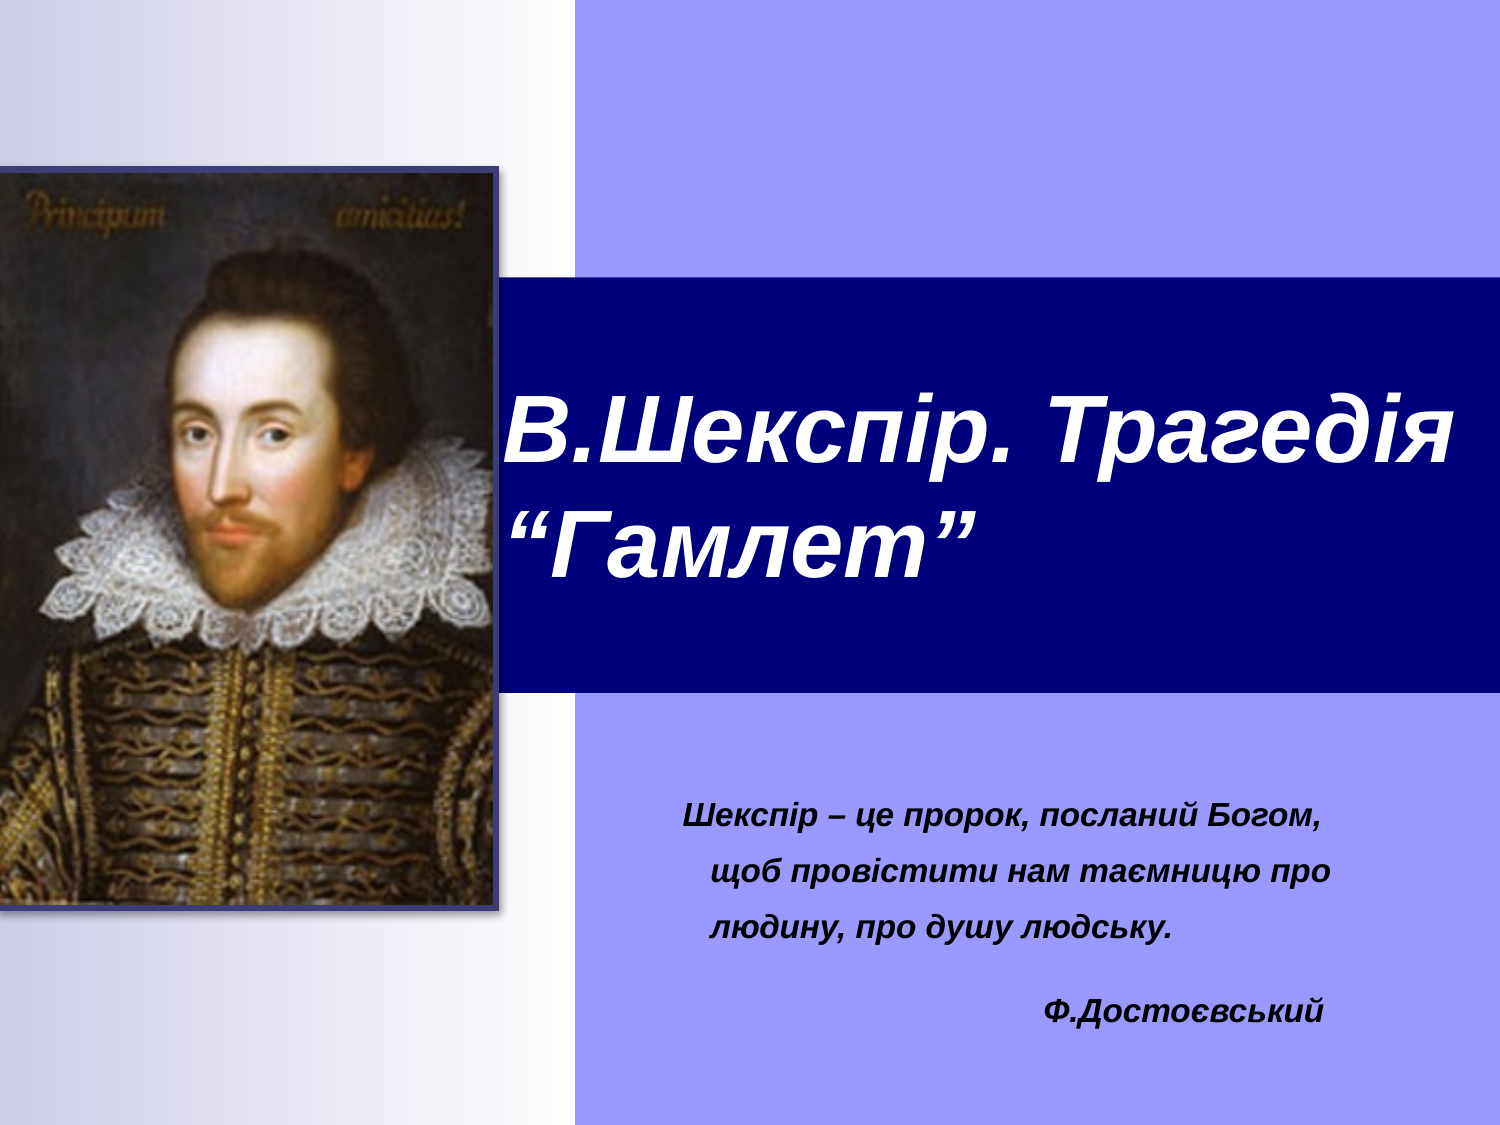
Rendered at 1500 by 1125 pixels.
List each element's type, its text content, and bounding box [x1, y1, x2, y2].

picture [0, 172, 494, 906]
title В.Шекспір. Трагедія “Гамлет” [508, 299, 1476, 663]
text_box Шекспір – це пророк, посланий Богом, щоб провістити нам таємницю про людину, про душу людську. Ф.Достоєвський [667, 796, 1442, 1063]
